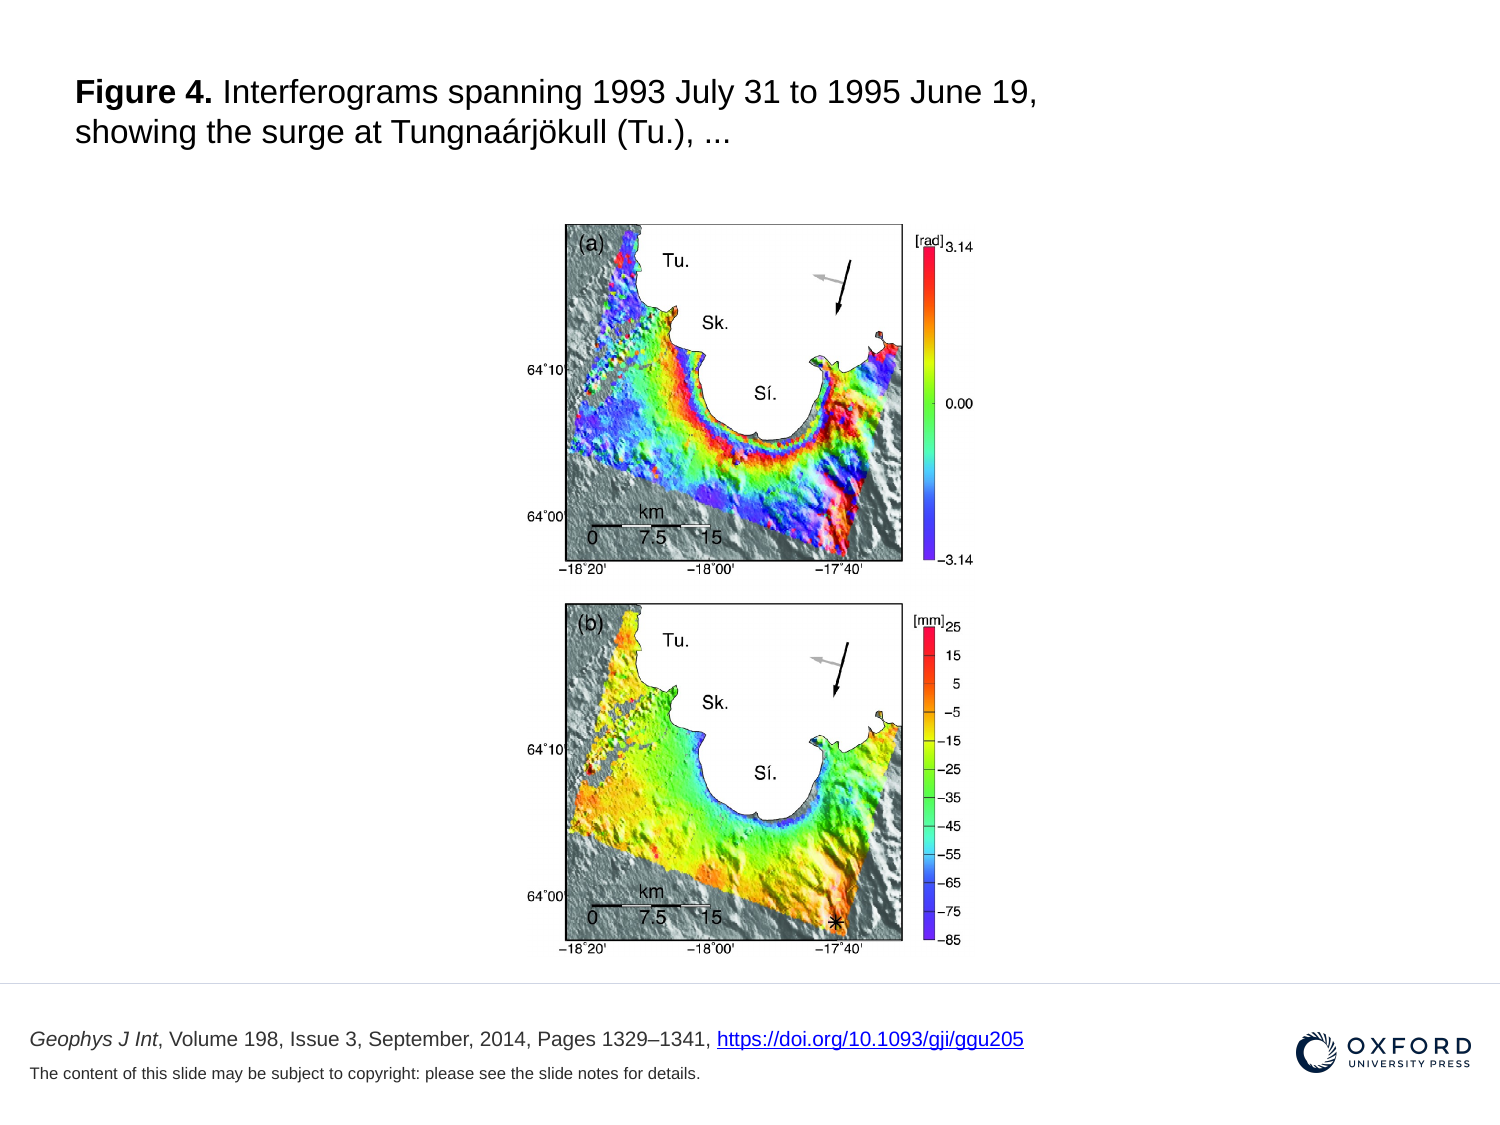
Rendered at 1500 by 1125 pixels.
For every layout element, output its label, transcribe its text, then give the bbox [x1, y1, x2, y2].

picture [527, 224, 975, 957]
title Figure 4. Interferograms spanning 1993 July 31 to 1995 June 19, showing the surge at Tungnaárjökull (Tu.), ... [75, 69, 1078, 171]
picture [1296, 1032, 1471, 1073]
footer Geophys J Int, Volume 198, Issue 3, September, 2014, Pages 1329–1341, https://doi.org/10.1093/gji/ggu205 The content of this slide may be subject to copyright: please see the slide notes for details. [0, 983, 1260, 1125]
